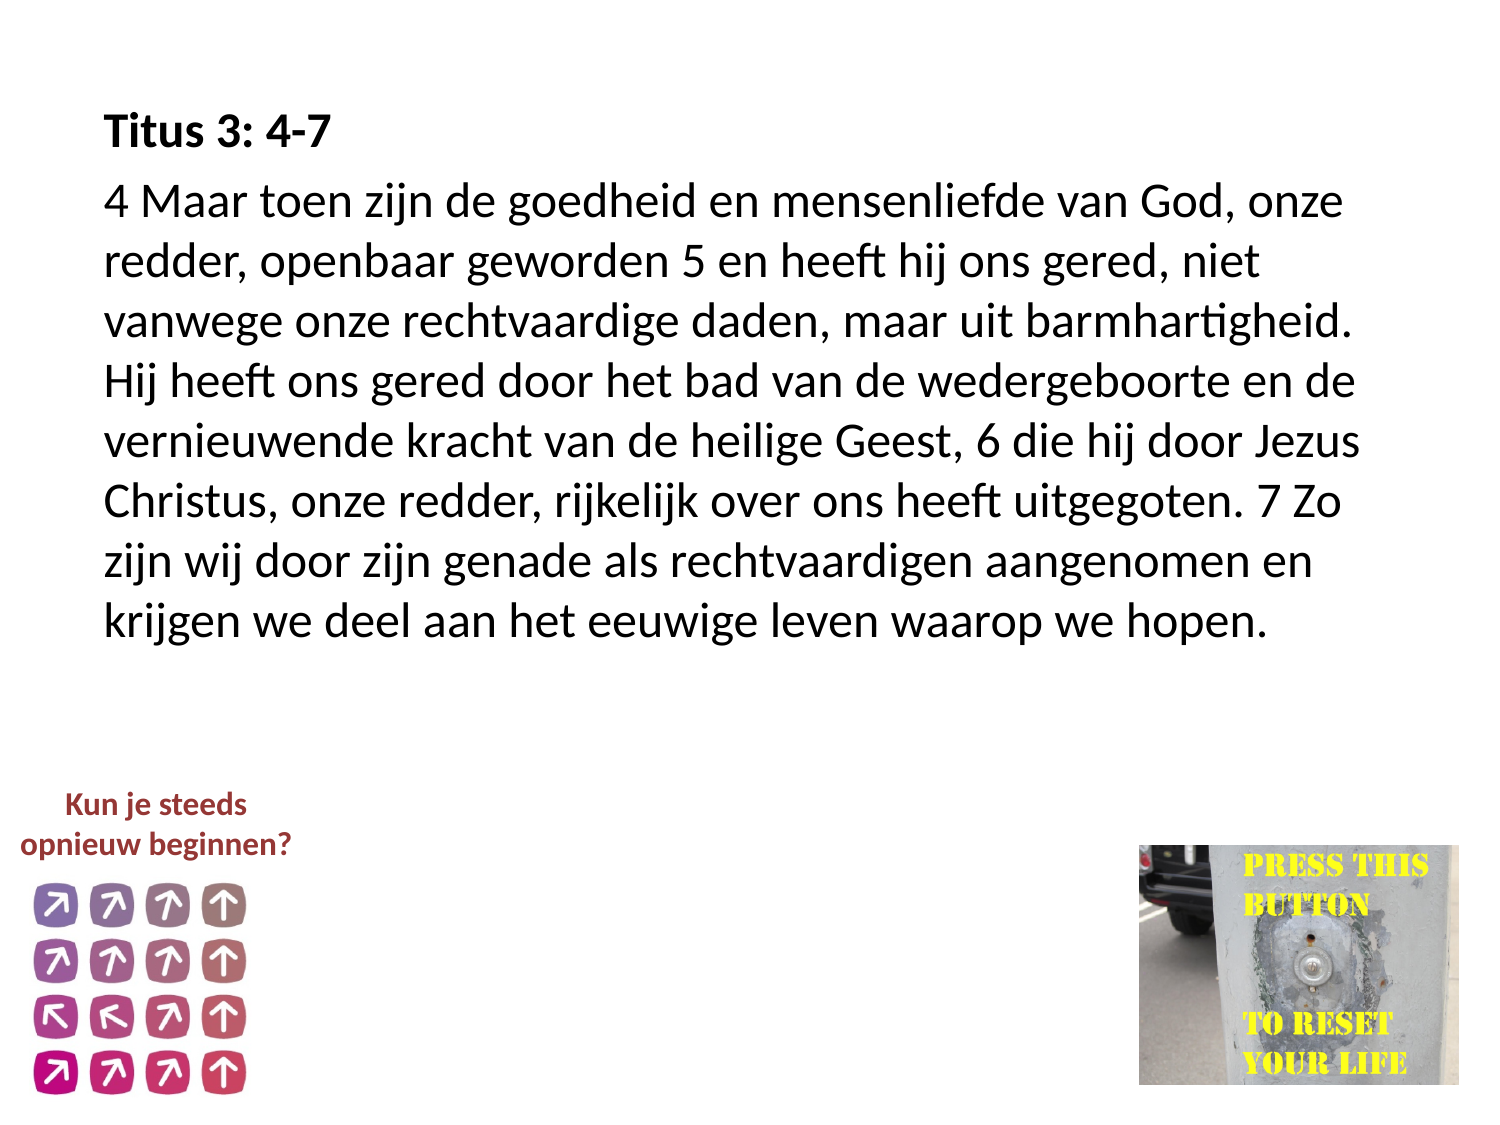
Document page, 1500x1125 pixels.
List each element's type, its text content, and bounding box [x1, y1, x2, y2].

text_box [0, 774, 314, 1102]
list Titus 3: 4-7 4 Maar toen zijn de goedheid en mensenliefde van God, onze redder, openbaar geworden 5 en heeft hij ons gered, niet vanwege onze rechtvaardige daden, maar uit barmhartigheid. Hij heeft ons gered door het bad van de wedergeboorte en de vernieuwende kracht van de heilige Geest, 6 die hij door Jezus Christus, onze redder, rijkelijk over ons heeft uitgegoten. 7 Zo zijn wij door zijn genade als rechtvaardigen aangenomen en krijgen we deel aan het eeuwige leven waarop we hopen. [88, 89, 1426, 1012]
picture [1139, 845, 1459, 1085]
